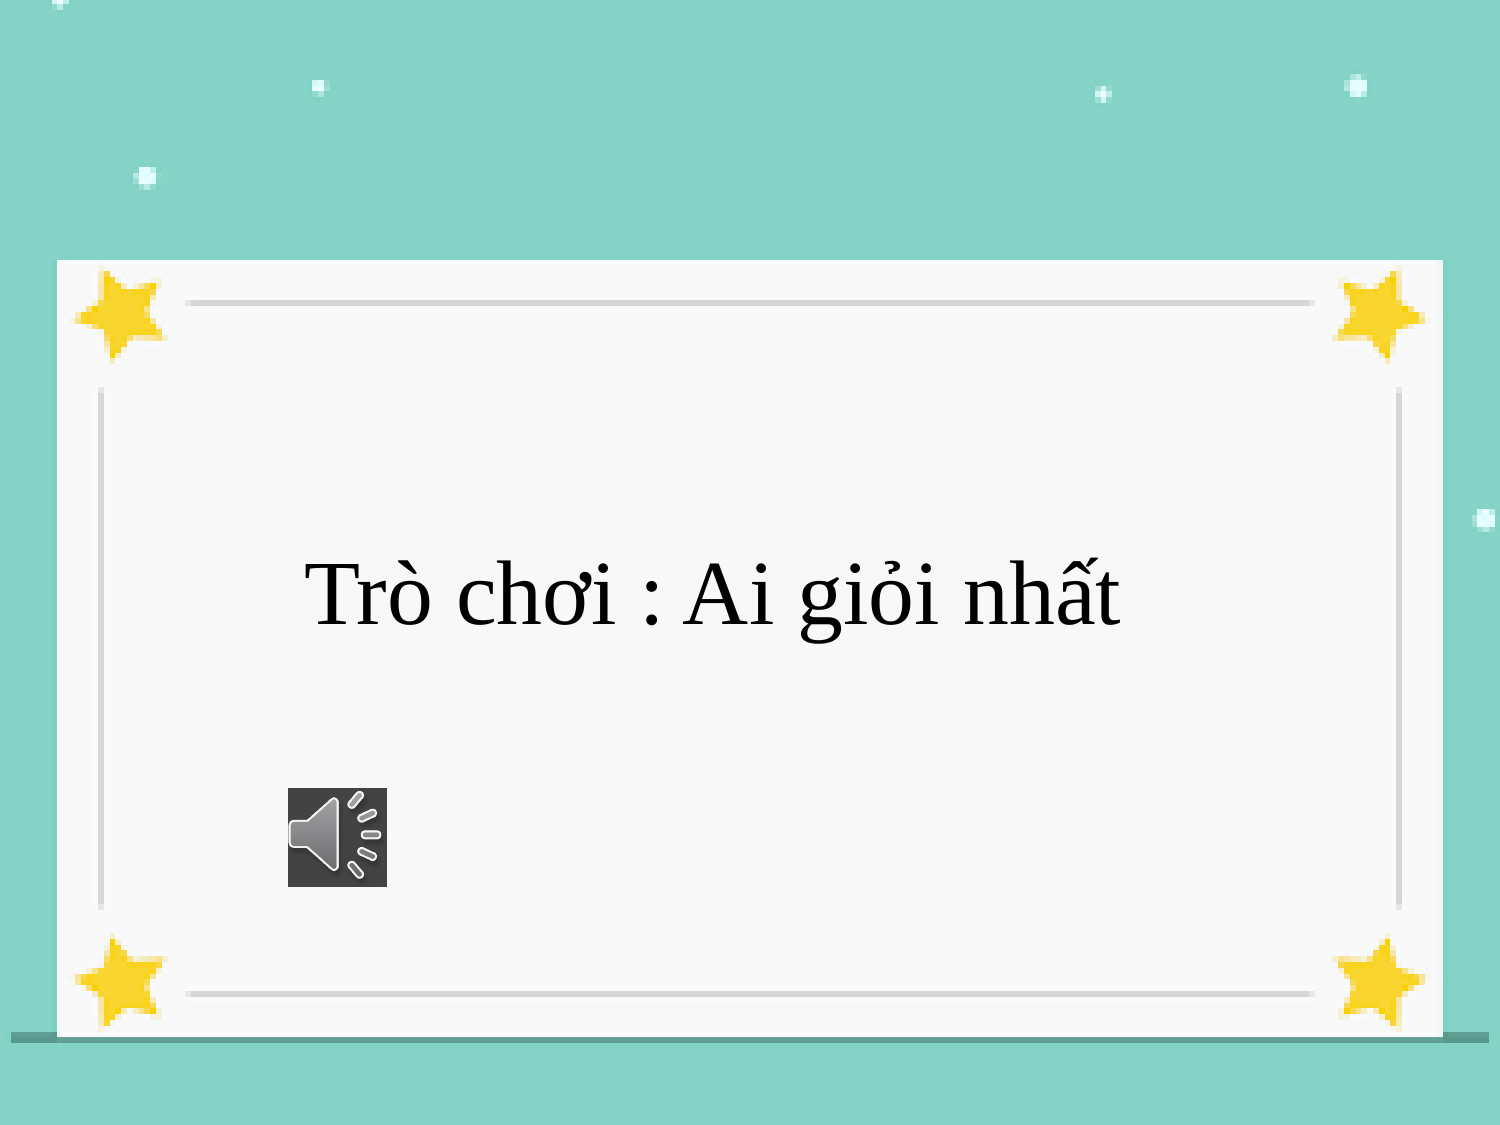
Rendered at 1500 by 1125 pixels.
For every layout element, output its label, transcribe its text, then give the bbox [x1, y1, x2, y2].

list Trò chơi : Ai giỏi nhất [87, 525, 1363, 1080]
picture [0, 0, 1500, 1125]
